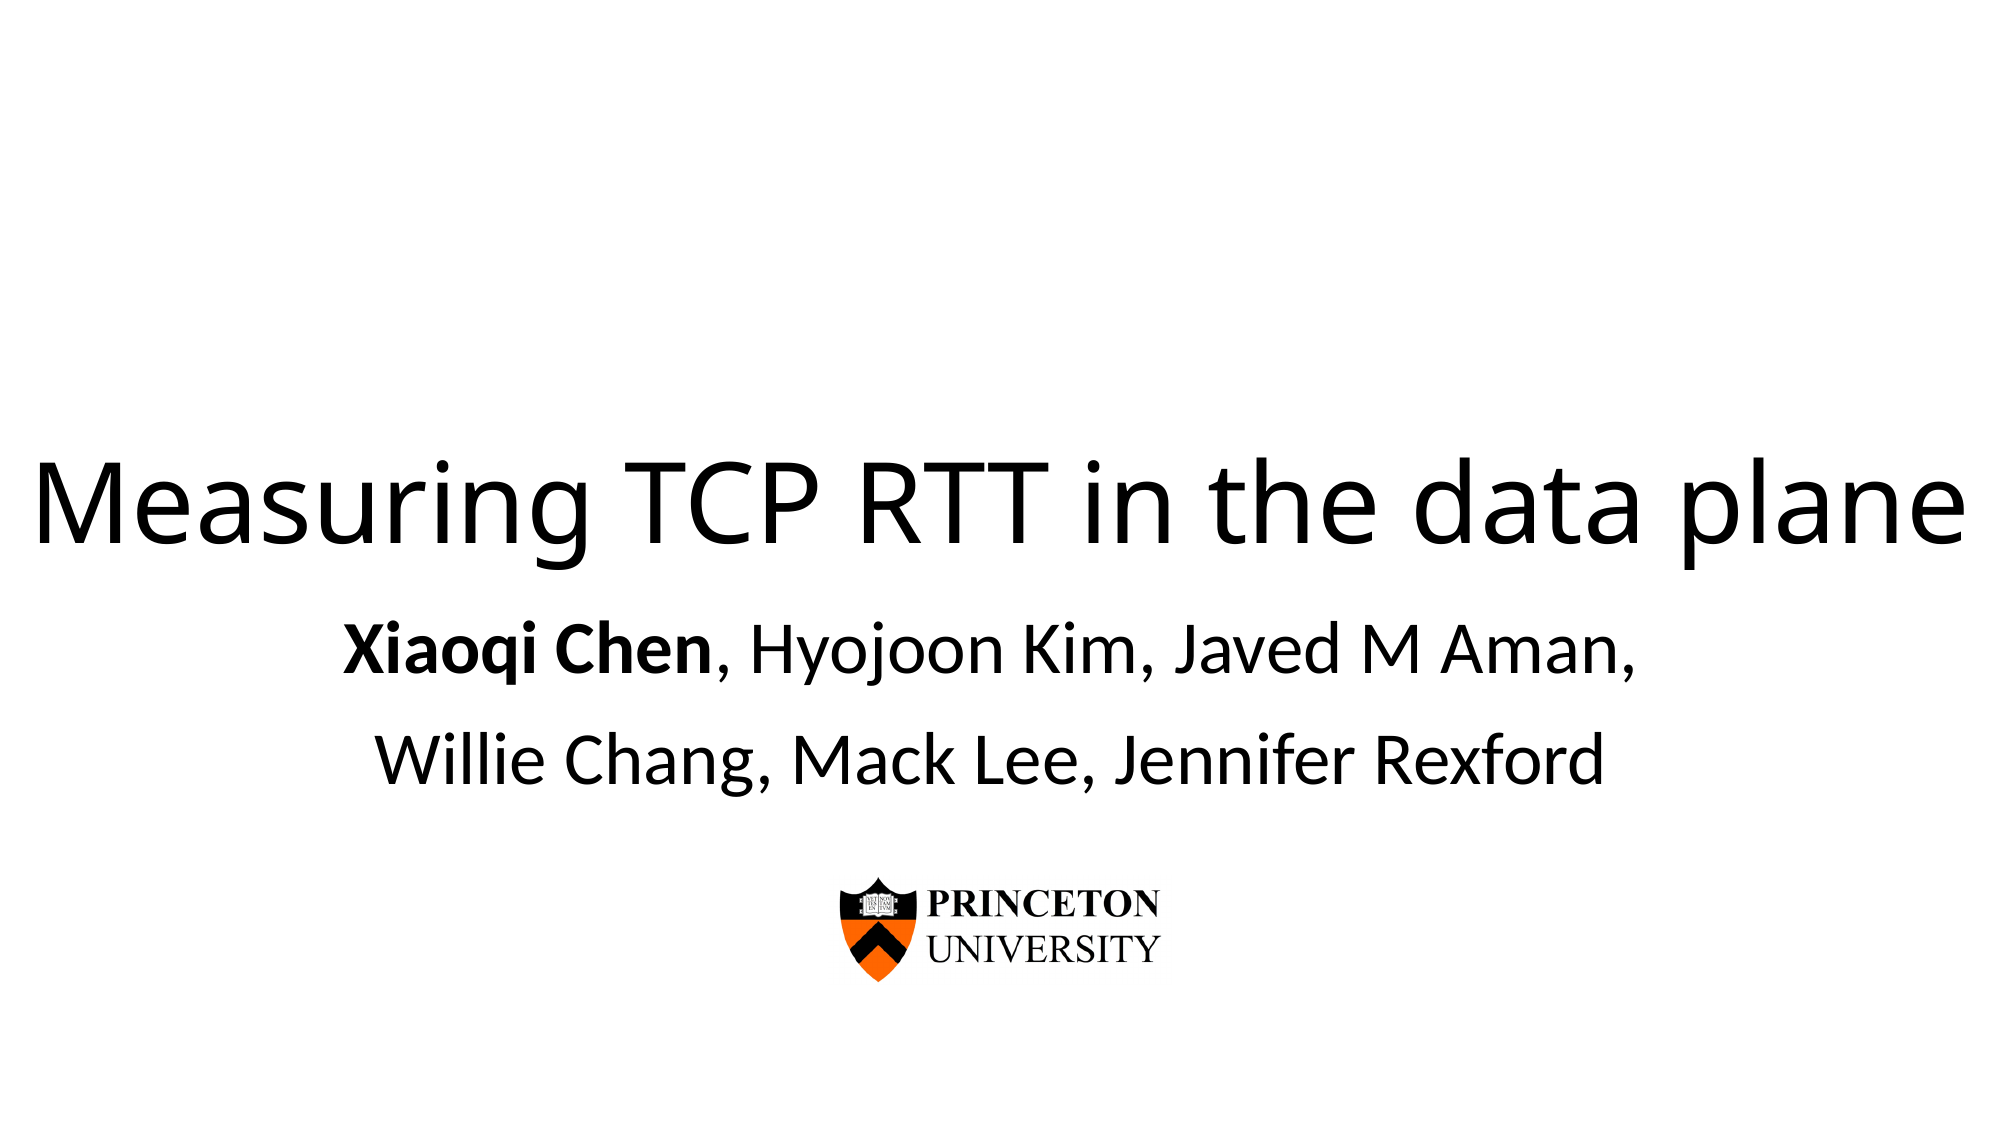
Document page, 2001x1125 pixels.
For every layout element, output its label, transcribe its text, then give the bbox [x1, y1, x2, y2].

subtitle Xiaoqi Chen, Hyojoon Kim, Javed M Aman, Willie Chang, Mack Lee, Jennifer Rexford [249, 590, 1750, 863]
title Measuring TCP RTT in the data plane [0, 184, 2000, 576]
picture [828, 875, 1172, 985]
